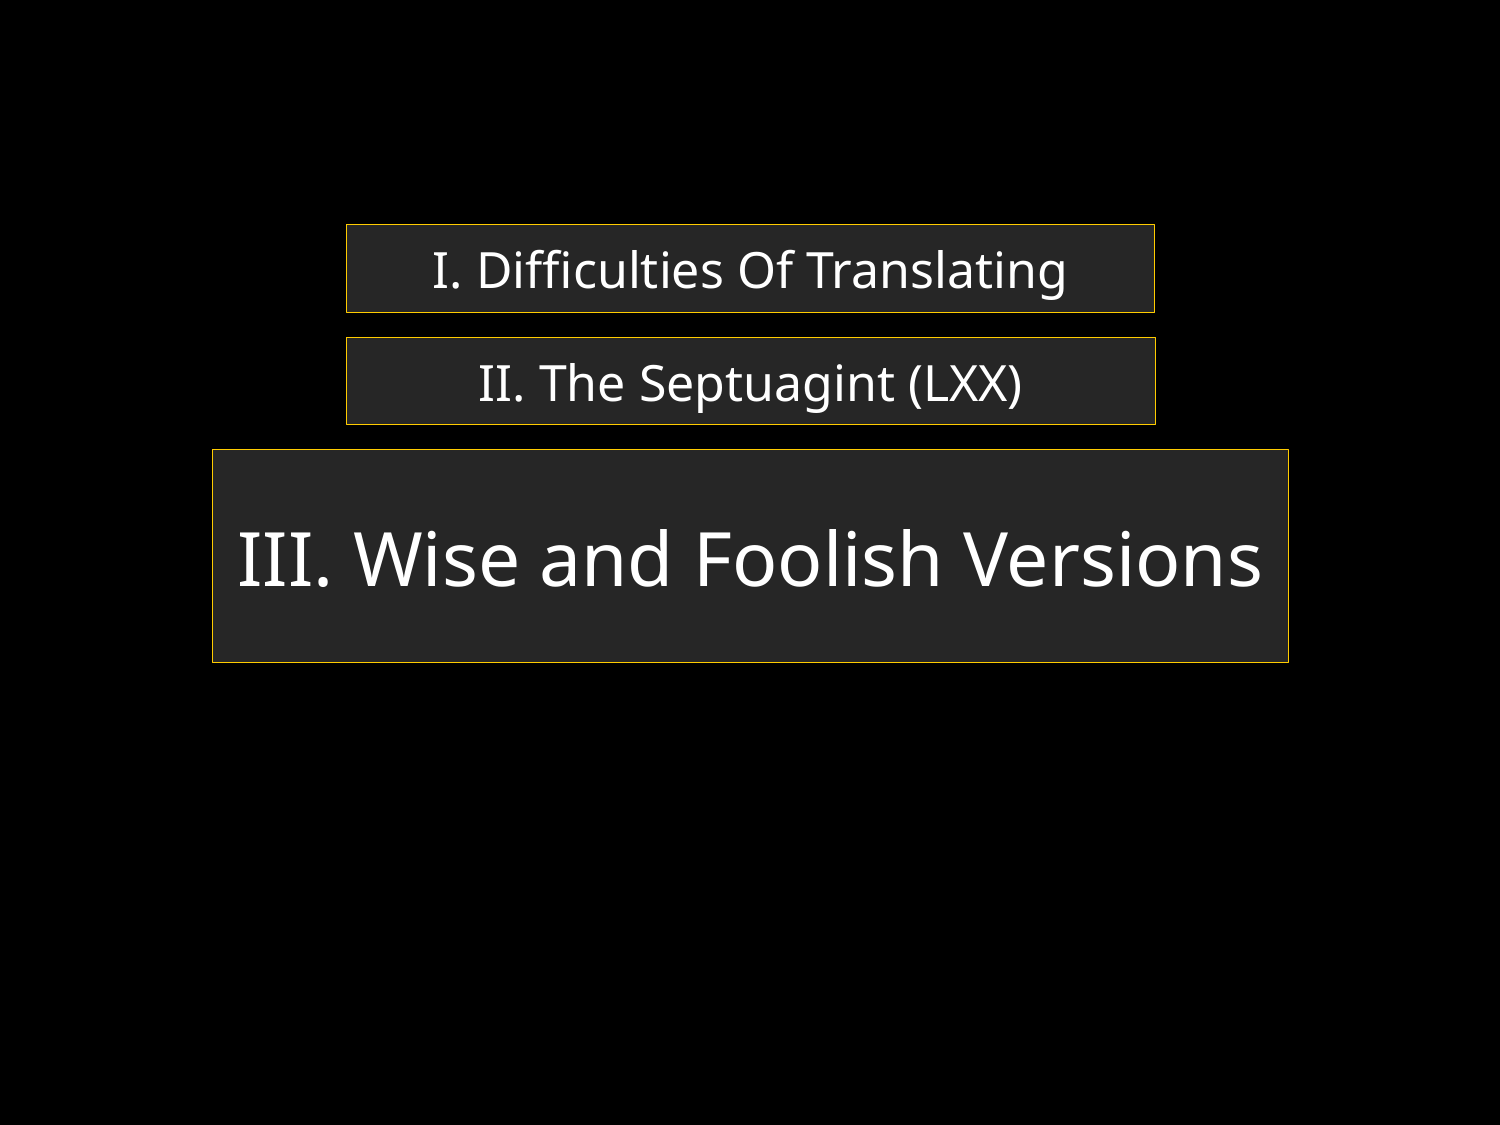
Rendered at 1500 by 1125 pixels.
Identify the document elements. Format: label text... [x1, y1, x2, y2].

text_box III. Wise and Foolish Versions [212, 449, 1289, 663]
text_box II. The Septuagint (LXX) [346, 337, 1156, 425]
text_box I. Difficulties Of Translating [346, 224, 1155, 313]
